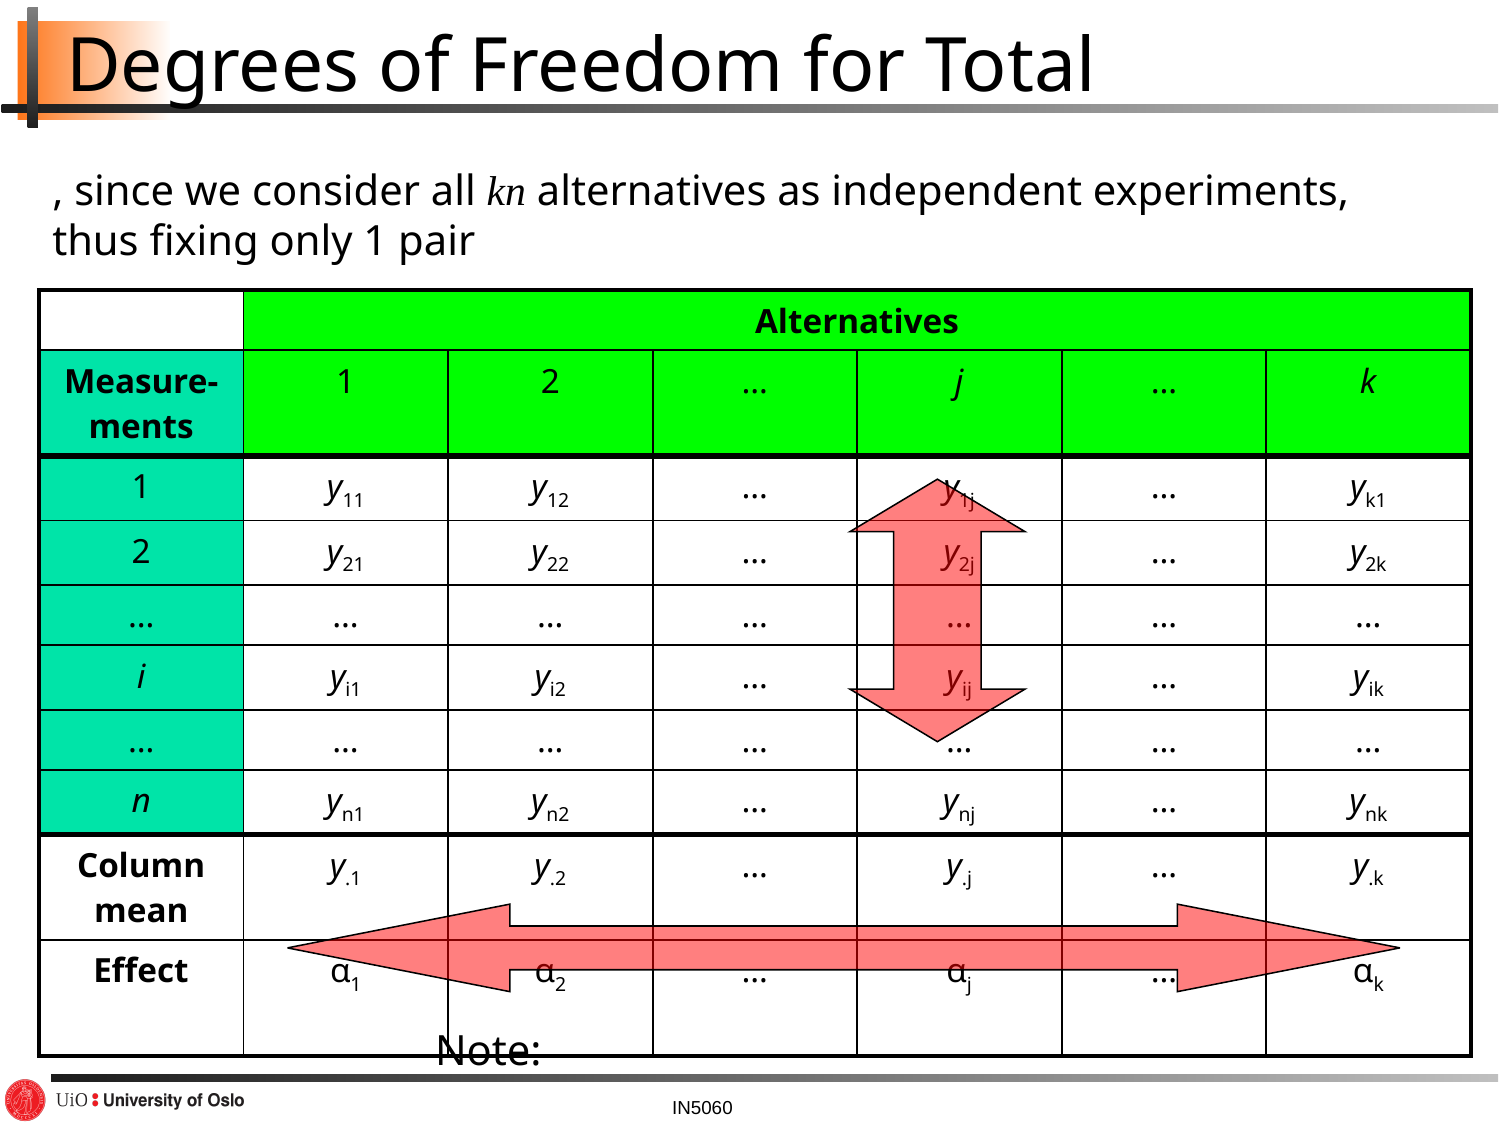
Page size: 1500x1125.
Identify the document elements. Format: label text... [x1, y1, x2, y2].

table_cell y21 [244, 521, 447, 584]
table_cell yi2 [449, 646, 652, 709]
table_cell … [1267, 711, 1469, 769]
table_cell … [41, 711, 243, 769]
table_cell y.2 [449, 837, 652, 925]
table_cell Column mean [41, 837, 243, 939]
table_cell … [654, 459, 856, 520]
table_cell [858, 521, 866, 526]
text_box [287, 904, 1400, 992]
table_cell 1 [41, 459, 243, 520]
table_cell y1j [858, 459, 1061, 520]
table_cell αj [858, 970, 1061, 1054]
table_cell n [41, 771, 243, 832]
table_header Alternatives [244, 292, 1469, 349]
table_cell … [654, 586, 856, 644]
table_cell … [654, 771, 856, 832]
table_cell y.k [1267, 837, 1469, 939]
table_cell … [1063, 351, 1265, 453]
table_cell yn1 [244, 771, 447, 832]
table_cell … [244, 586, 447, 644]
text_box [849, 479, 1025, 742]
table_cell … [1063, 521, 1265, 584]
table_cell 2 [41, 521, 243, 584]
table_cell y22 [449, 521, 652, 584]
table_cell … [654, 521, 856, 584]
table_cell y12 [449, 459, 652, 520]
table_cell … [654, 970, 856, 1054]
table_cell ynj [858, 771, 1061, 832]
table_cell … [858, 711, 1061, 769]
table_cell … [244, 711, 447, 769]
table_cell αk [1267, 941, 1469, 1054]
table_cell y2k [1267, 521, 1469, 584]
table_cell … [654, 837, 856, 925]
table_cell … [1063, 837, 1265, 925]
table_header [41, 292, 243, 349]
title Degrees of Freedom for Total [51, 20, 1495, 113]
table_cell … [1063, 970, 1265, 1054]
table_cell … [982, 586, 1061, 644]
table_cell … [449, 586, 652, 644]
table_cell yi1 [244, 646, 447, 709]
table_cell yn2 [449, 771, 652, 832]
table_cell y.1 [244, 837, 447, 939]
table_cell α2 [449, 970, 652, 1054]
table_cell … [858, 586, 893, 644]
table_cell … [1063, 459, 1265, 520]
table_cell y11 [244, 459, 447, 520]
table_cell … [41, 586, 243, 644]
table_cell yij [858, 695, 881, 709]
table_cell Effect [41, 941, 243, 1054]
table_cell k [1267, 351, 1469, 453]
table_cell … [654, 646, 856, 709]
table_cell 2 [449, 351, 652, 453]
table_cell … [1063, 586, 1265, 644]
table_cell Measure-ments [41, 351, 243, 453]
table_cell yk1 [1267, 459, 1469, 520]
table_cell yik [1267, 646, 1469, 709]
table_cell yij [982, 646, 1061, 709]
table_cell … [1063, 711, 1265, 769]
table_cell y2j [858, 532, 893, 584]
table_cell … [1267, 586, 1469, 644]
table_cell y2j [982, 521, 1061, 584]
table_cell 1 [244, 351, 447, 453]
table_cell … [449, 711, 652, 769]
table_cell i [41, 646, 243, 709]
table_cell j [858, 351, 1061, 453]
table_cell y.j [858, 837, 1061, 925]
table_cell α1 [244, 941, 447, 1054]
table_cell ynk [1267, 771, 1469, 832]
table_cell … [1063, 771, 1265, 832]
table_cell … [654, 351, 856, 453]
table_cell … [654, 711, 856, 769]
table_cell … [1063, 646, 1265, 709]
table_cell yij [858, 646, 893, 689]
